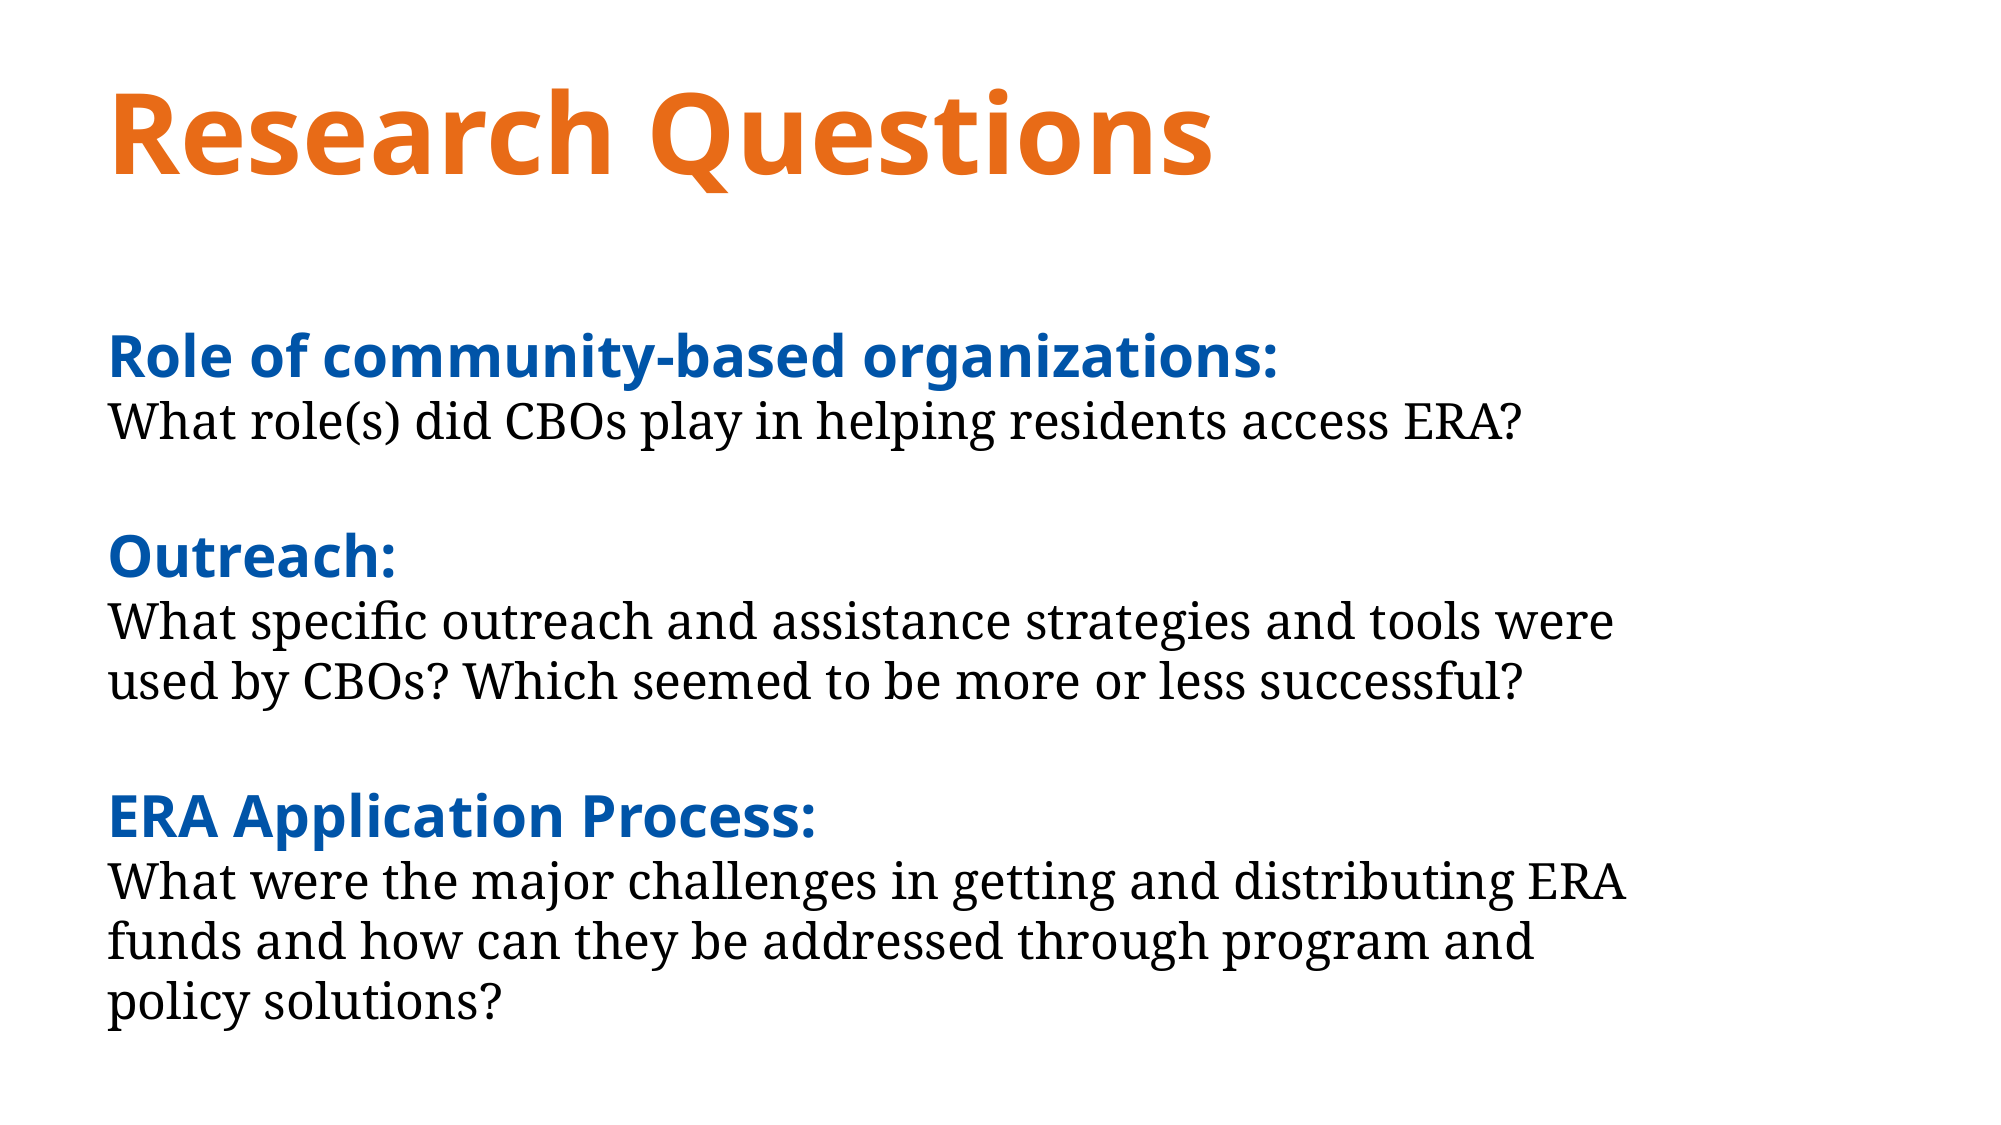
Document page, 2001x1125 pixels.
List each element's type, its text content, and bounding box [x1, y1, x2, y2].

title Research Questions [91, 43, 1946, 234]
text_box Role of community-based organizations: What role(s) did CBOs play in helping residents access ERA?​ ​ Outreach: What specific outreach and assistance strategies and tools were used by CBOs? Which seemed to be more or less successful?​ ​ ERA Application Process: What were the major challenges in getting and distributing ERA funds and how can they be addressed through program and policy solutions?​ ​ [92, 311, 1696, 1107]
